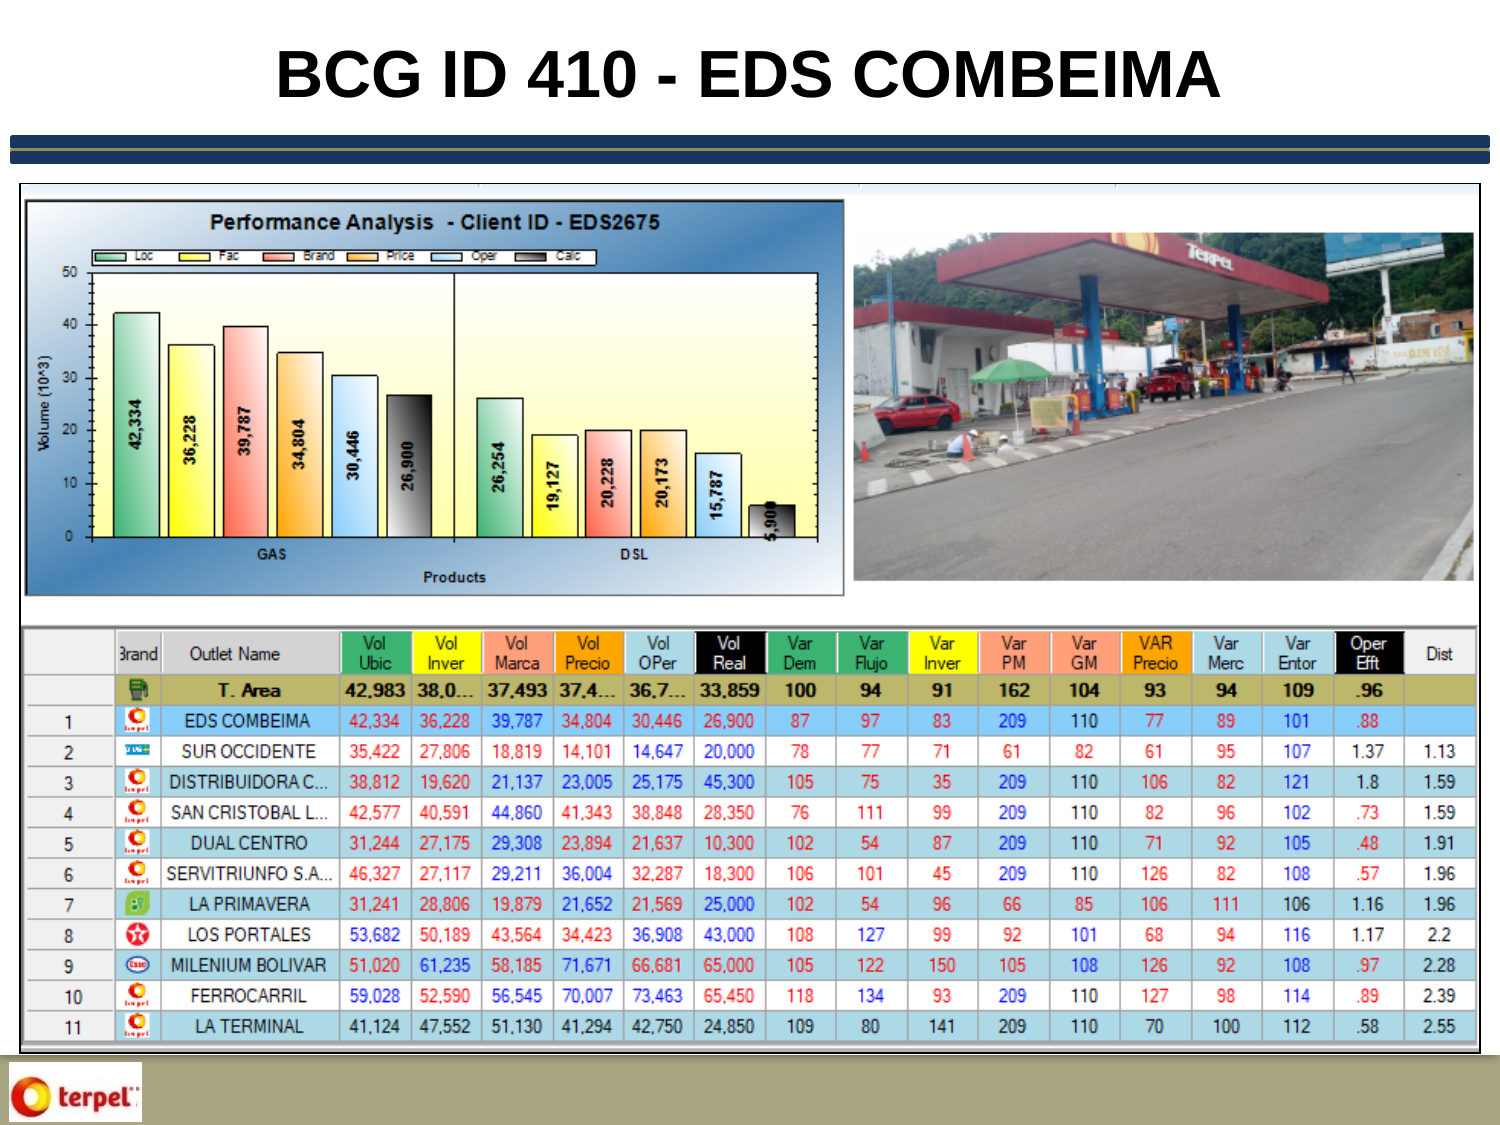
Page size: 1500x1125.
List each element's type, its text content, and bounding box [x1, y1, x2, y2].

picture [9, 1062, 142, 1122]
title Bcg id 410 - EDS COMBEIMA [12, 12, 1487, 130]
picture [20, 183, 1480, 1053]
